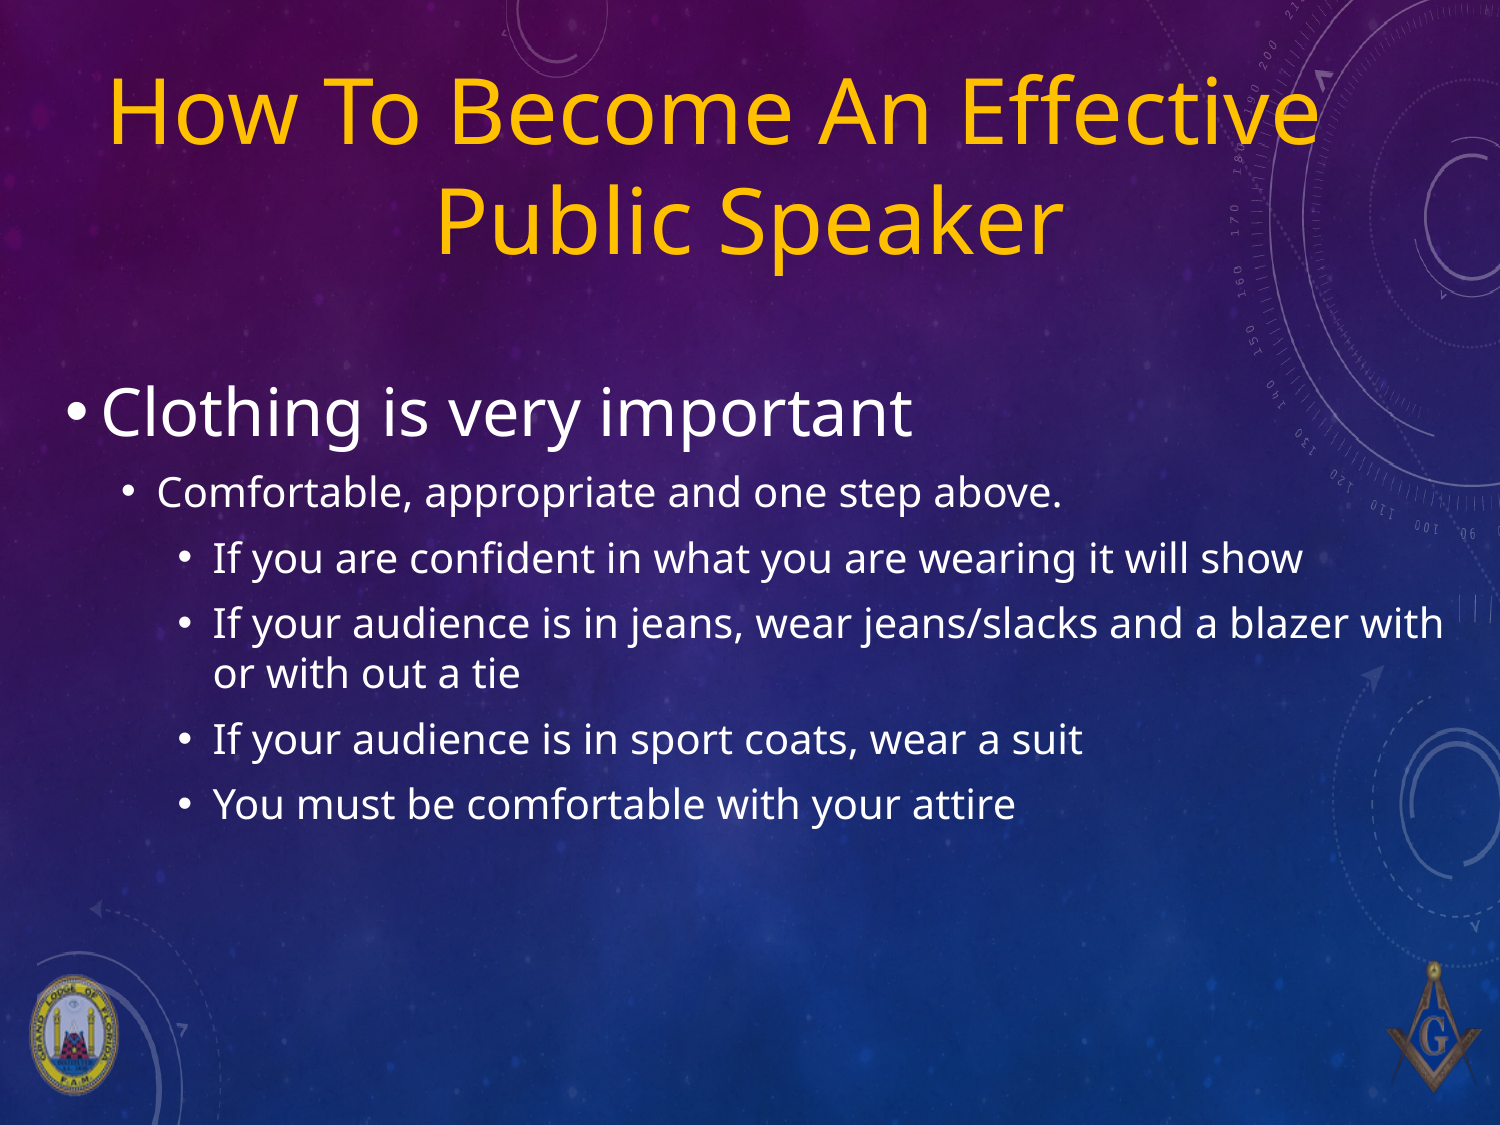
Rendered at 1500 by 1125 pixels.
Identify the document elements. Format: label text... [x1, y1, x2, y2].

list Clothing is very important Comfortable, appropriate and one step above. If you are confident in what you are wearing it will show If your audience is in jeans, wear jeans/slacks and a blazer with or with out a tie If your audience is in sport coats, wear a suit You must be comfortable with your attire [50, 299, 1463, 899]
title How To Become An Effective Public Speaker [75, 50, 1425, 275]
picture [0, 0, 1500, 1125]
